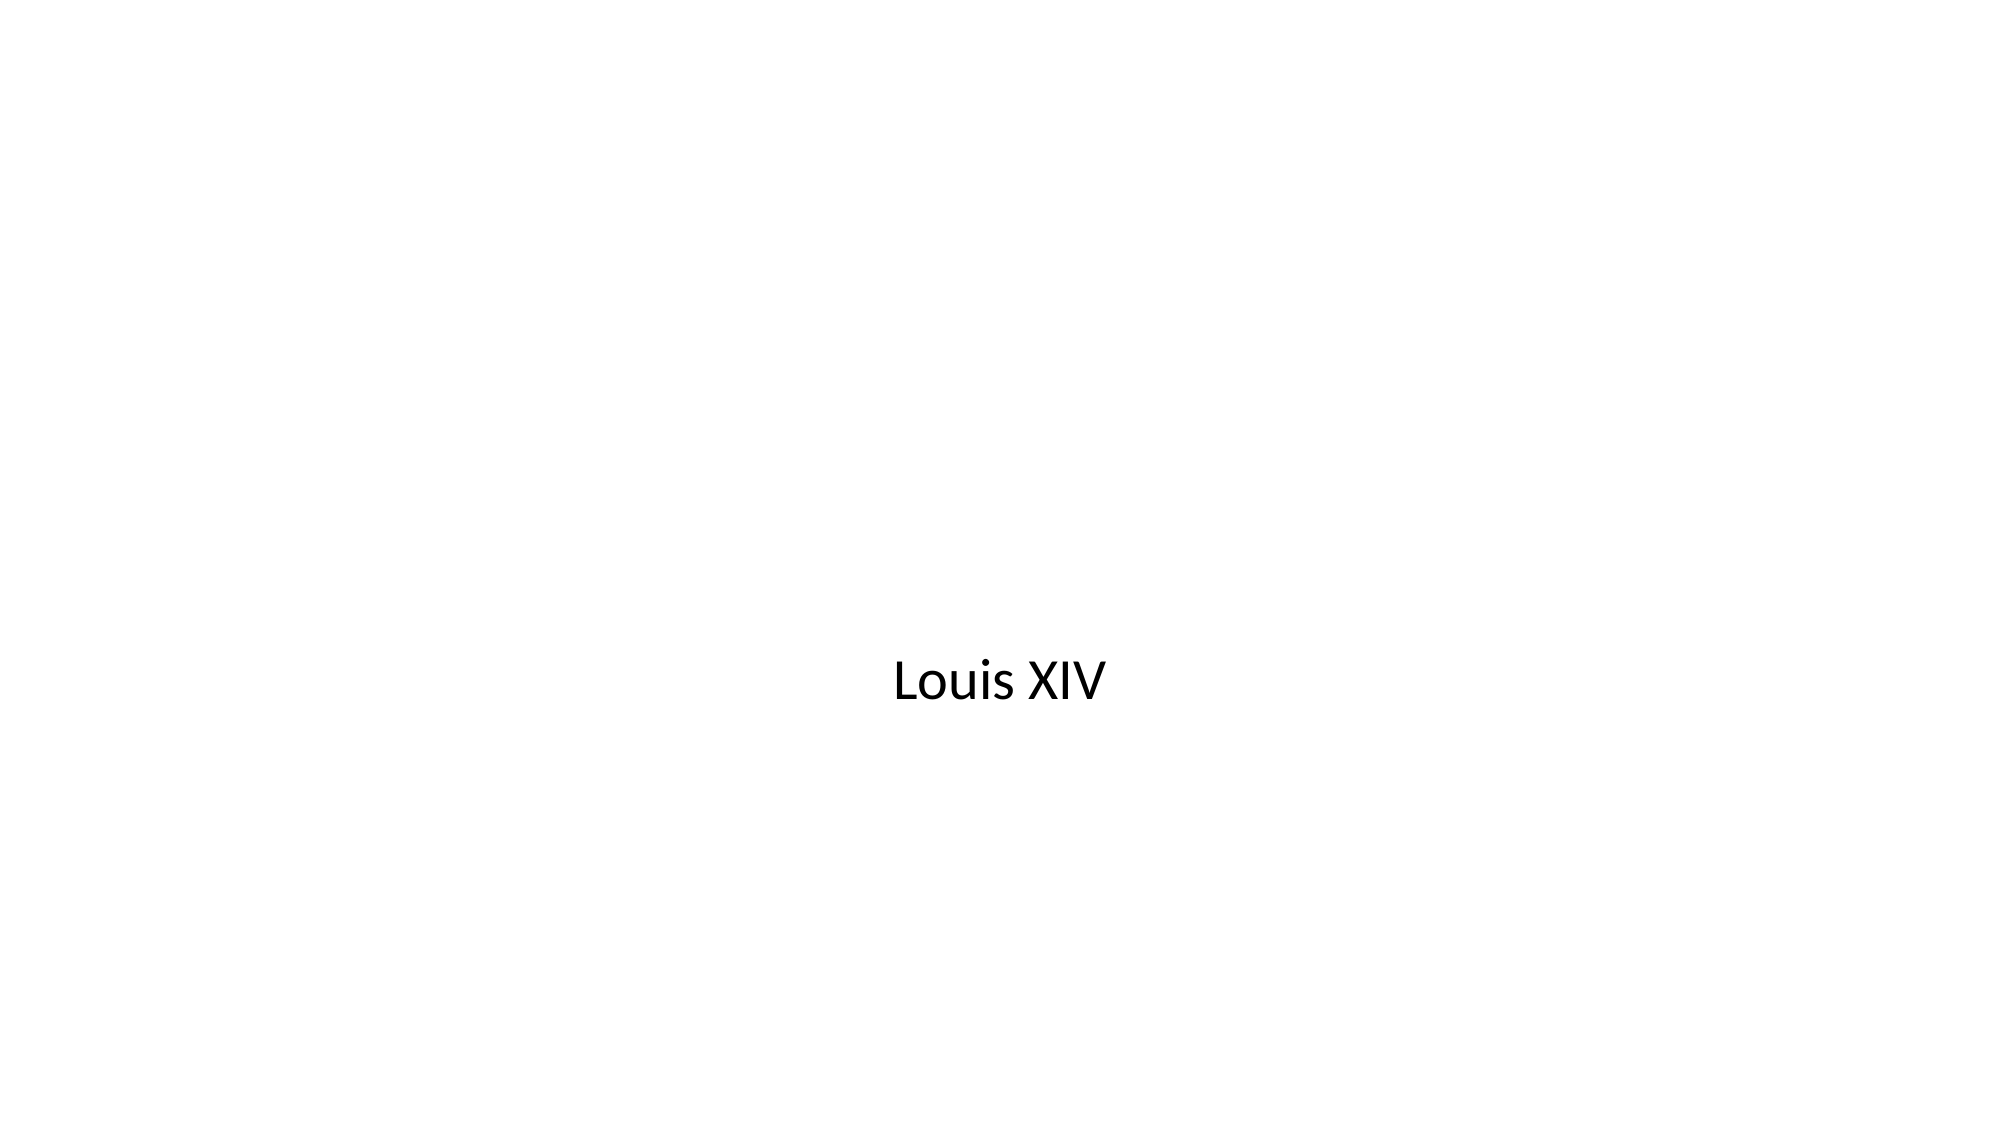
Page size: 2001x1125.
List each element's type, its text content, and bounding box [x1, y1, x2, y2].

list Louis XIV [137, 299, 1863, 1014]
